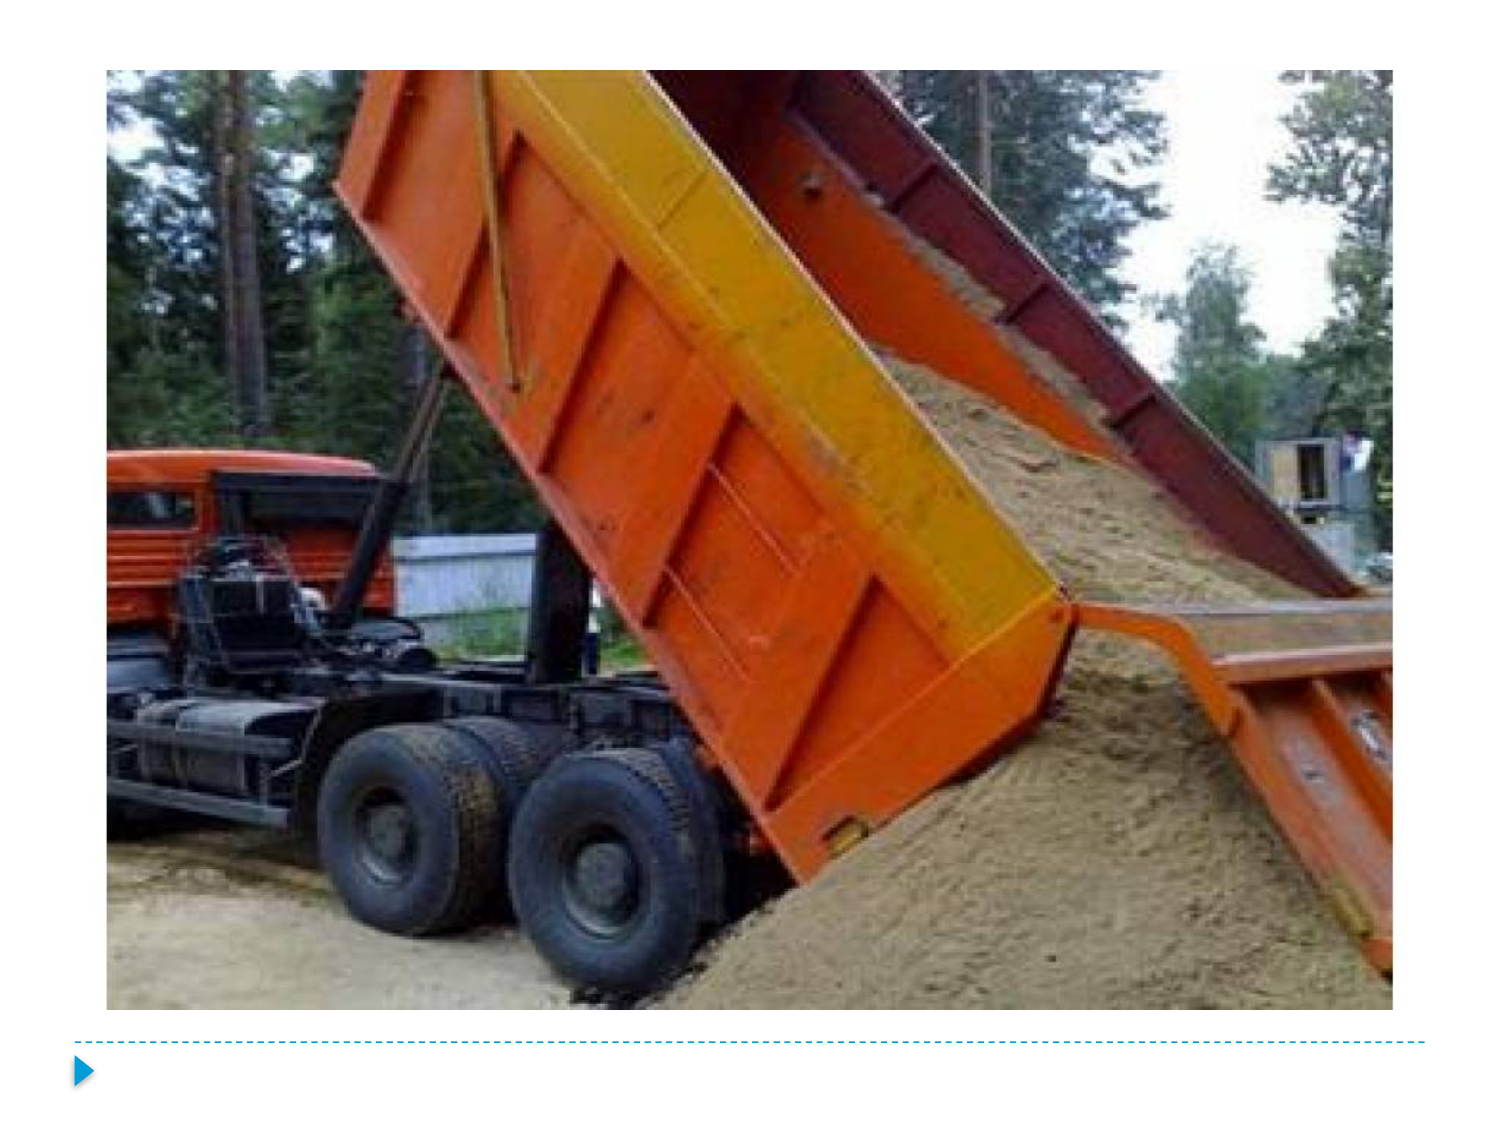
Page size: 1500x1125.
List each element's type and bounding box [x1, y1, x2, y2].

list [0, 70, 1500, 1011]
